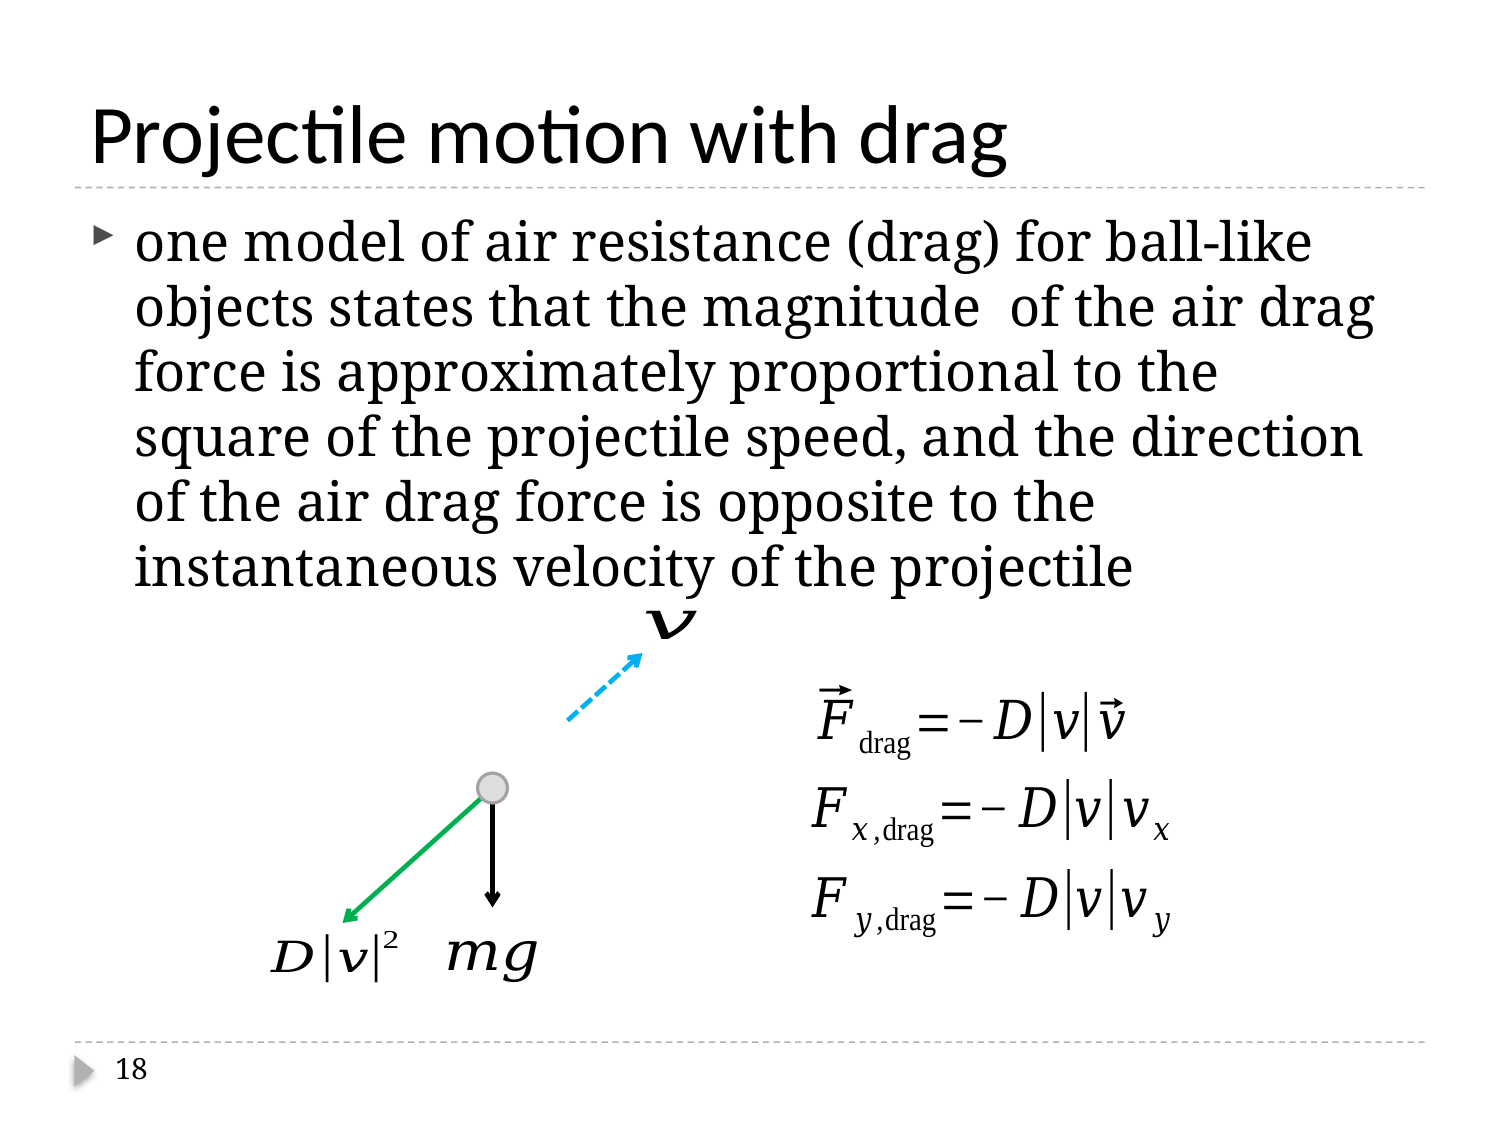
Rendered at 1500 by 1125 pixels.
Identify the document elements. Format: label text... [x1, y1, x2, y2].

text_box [342, 787, 493, 924]
text_box [476, 771, 510, 804]
title Projectile motion with drag [74, 24, 1426, 188]
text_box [567, 652, 643, 721]
slide_number 18 [100, 1042, 426, 1103]
